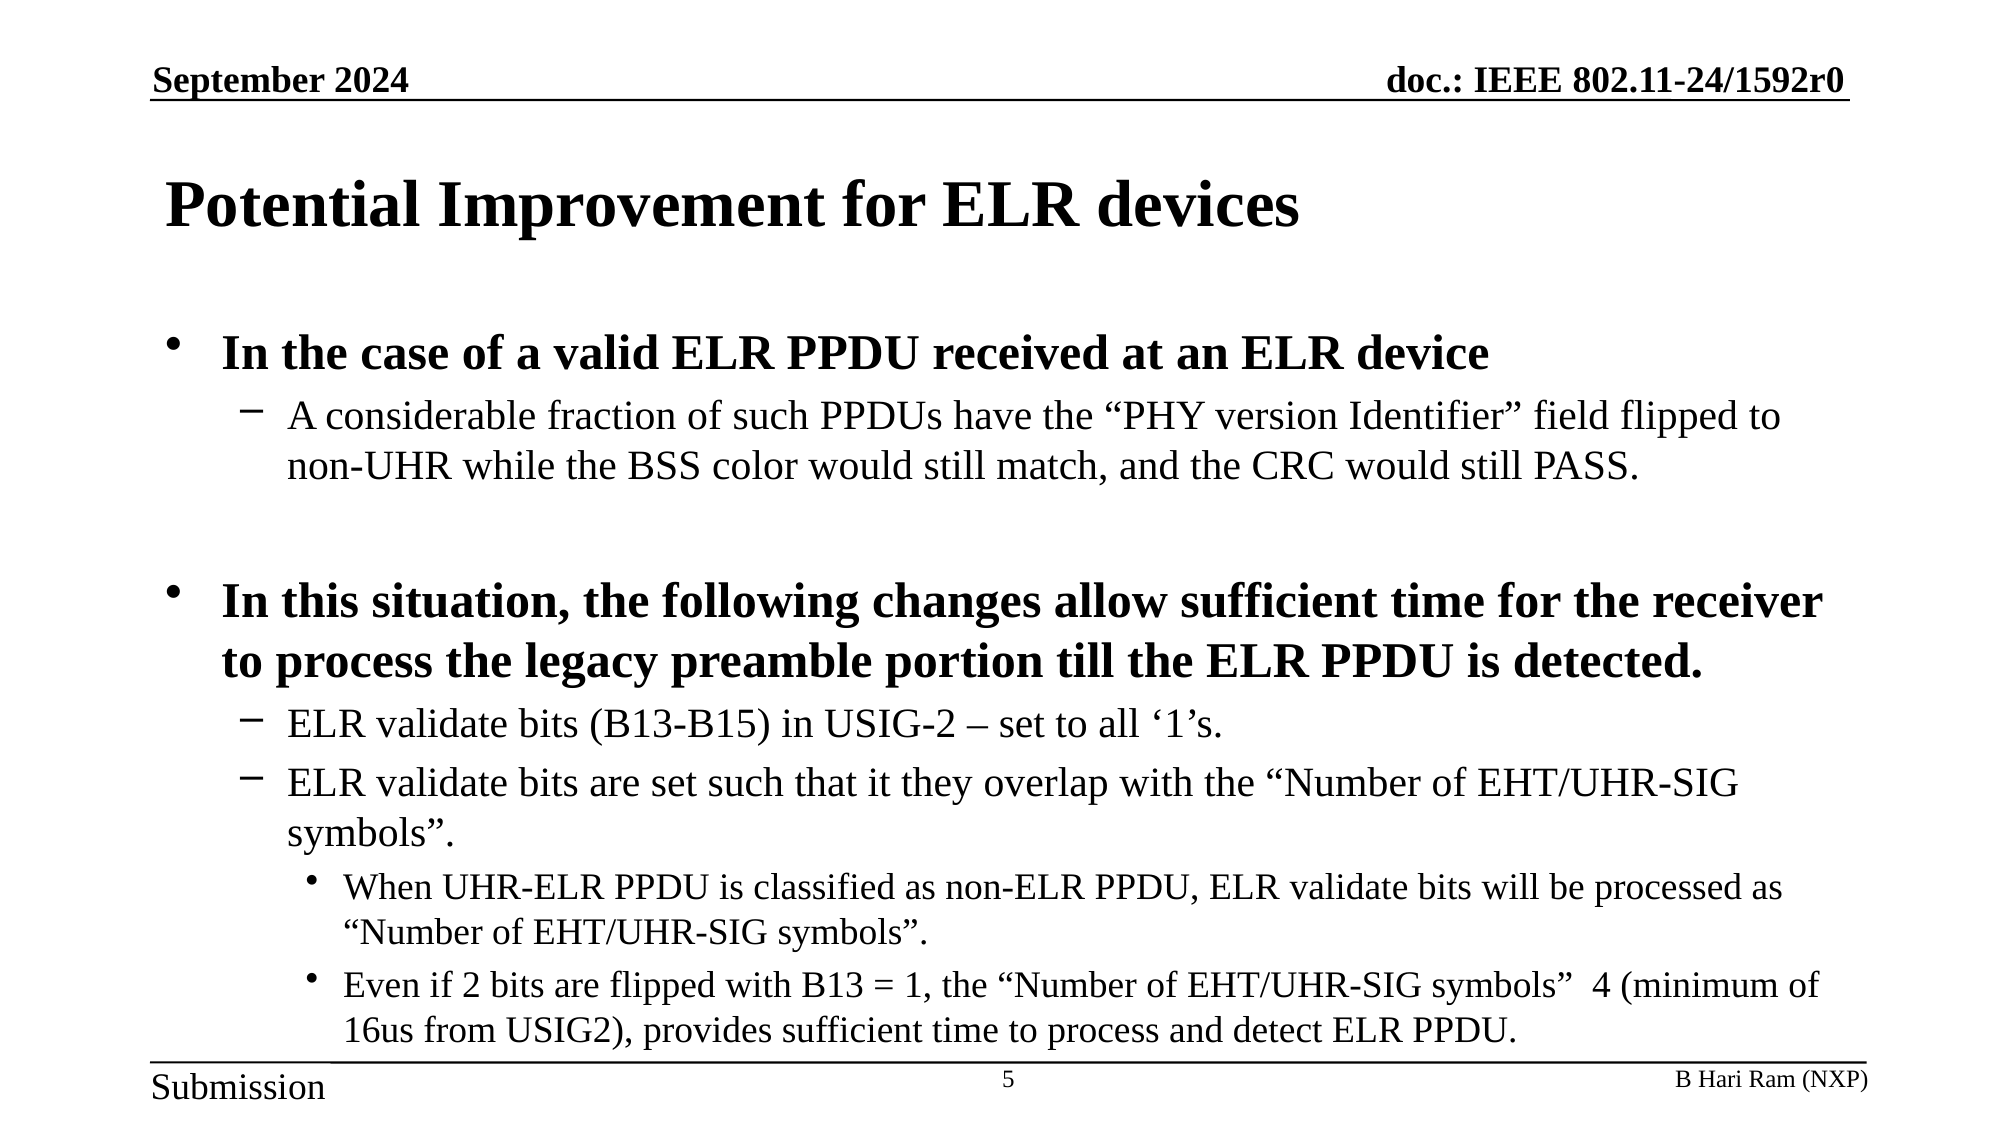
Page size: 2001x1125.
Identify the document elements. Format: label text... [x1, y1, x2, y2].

footer B Hari Ram (NXP) [1523, 1061, 1869, 1108]
title Potential Improvement for ELR devices [149, 112, 1851, 288]
slide_number 5 [942, 1061, 1075, 1108]
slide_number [152, 54, 412, 101]
